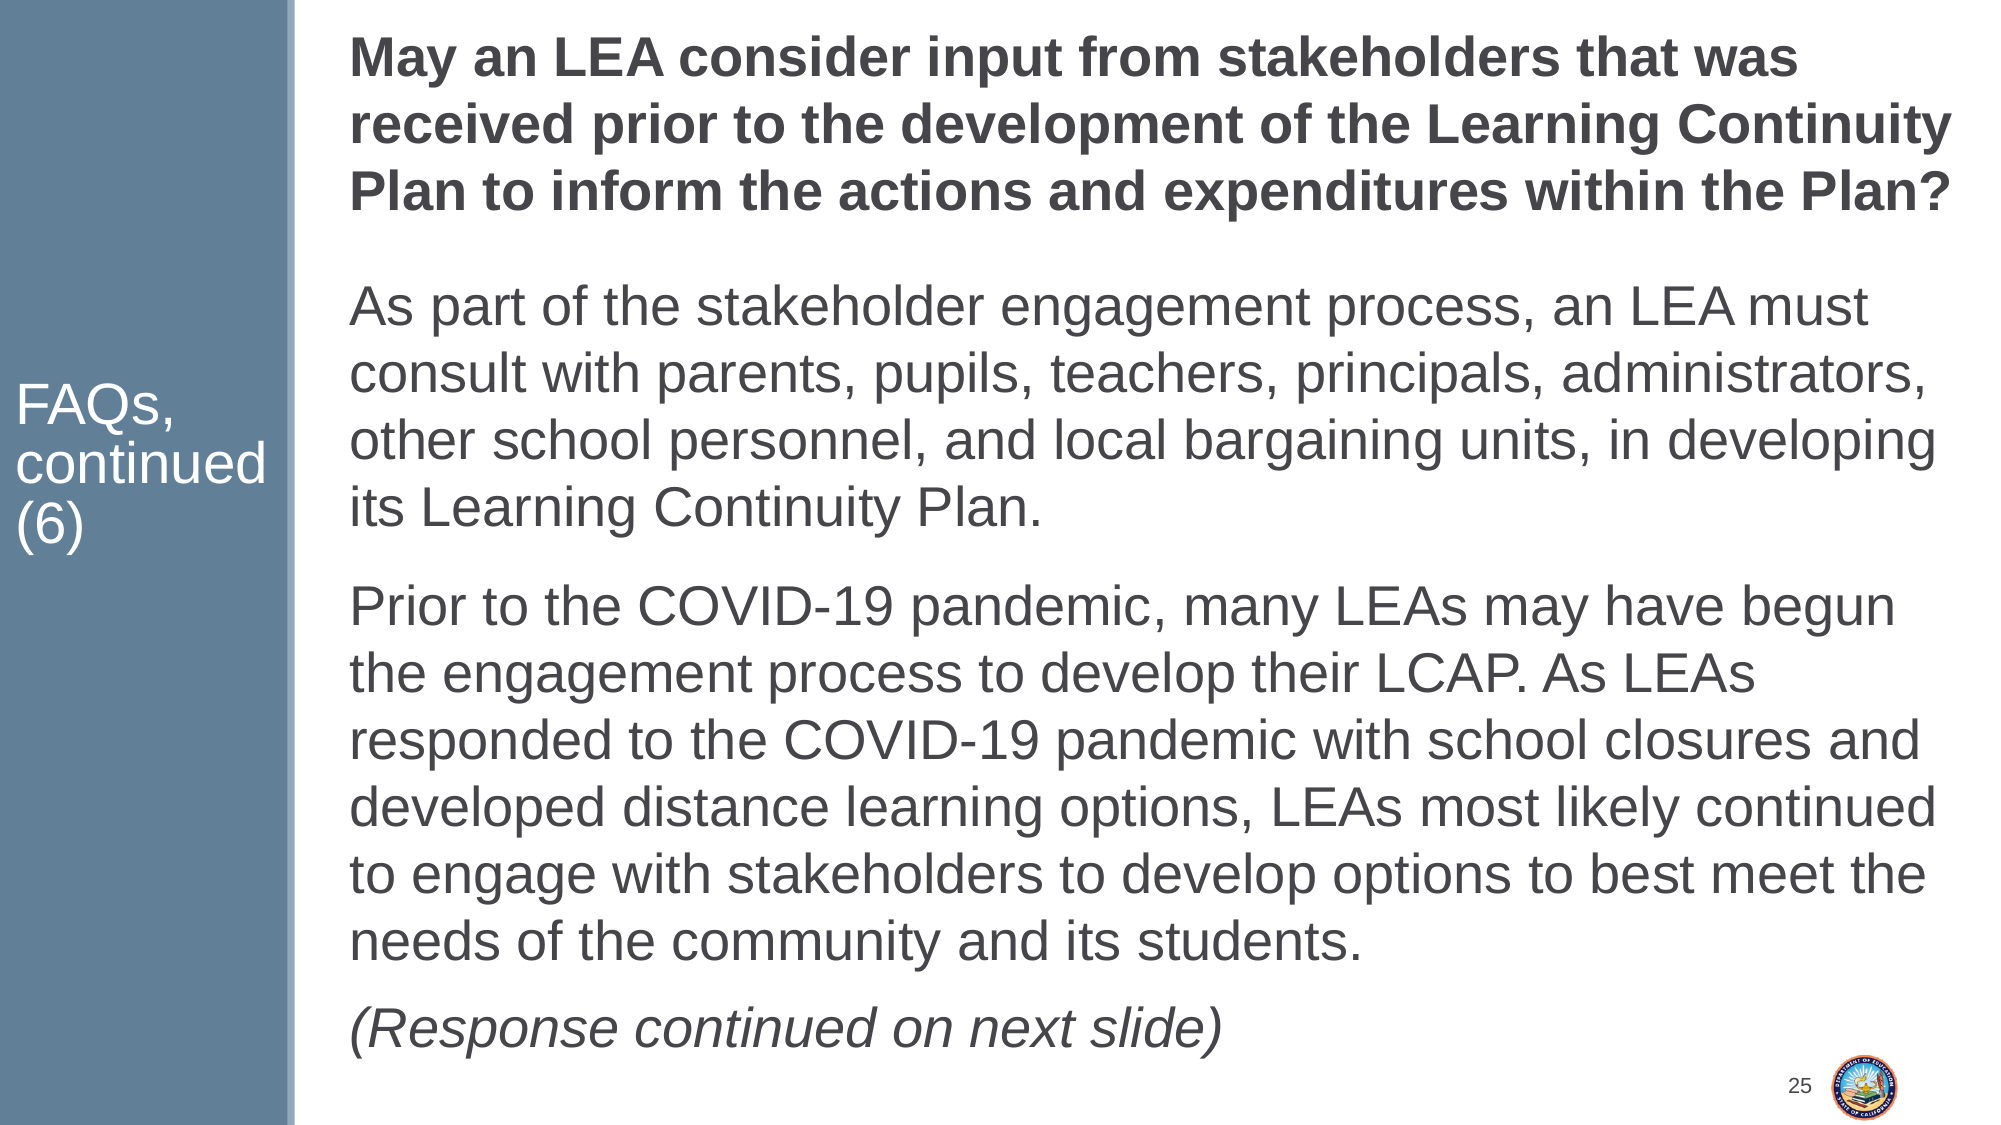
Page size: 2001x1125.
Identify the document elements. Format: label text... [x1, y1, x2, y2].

slide_number 25 [1611, 1054, 1827, 1115]
list May an LEA consider input from stakeholders that was received prior to the development of the Learning Continuity Plan to inform the actions and expenditures within the Plan? As part of the stakeholder engagement process, an LEA must consult with parents, pupils, teachers, principals, administrators, other school personnel, and local bargaining units, in developing its Learning Continuity Plan. Prior to the COVID-19 pandemic, many LEAs may have begun the engagement process to develop their LCAP. As LEAs responded to the COVID-19 pandemic with school closures and developed distance learning options, LEAs most likely continued to engage with stakeholders to develop options to best meet the needs of the community and its students. (Response continued on next slide) [342, 12, 1966, 1092]
title FAQs, continued (6) [0, 70, 300, 563]
picture [1831, 1092, 1899, 1122]
